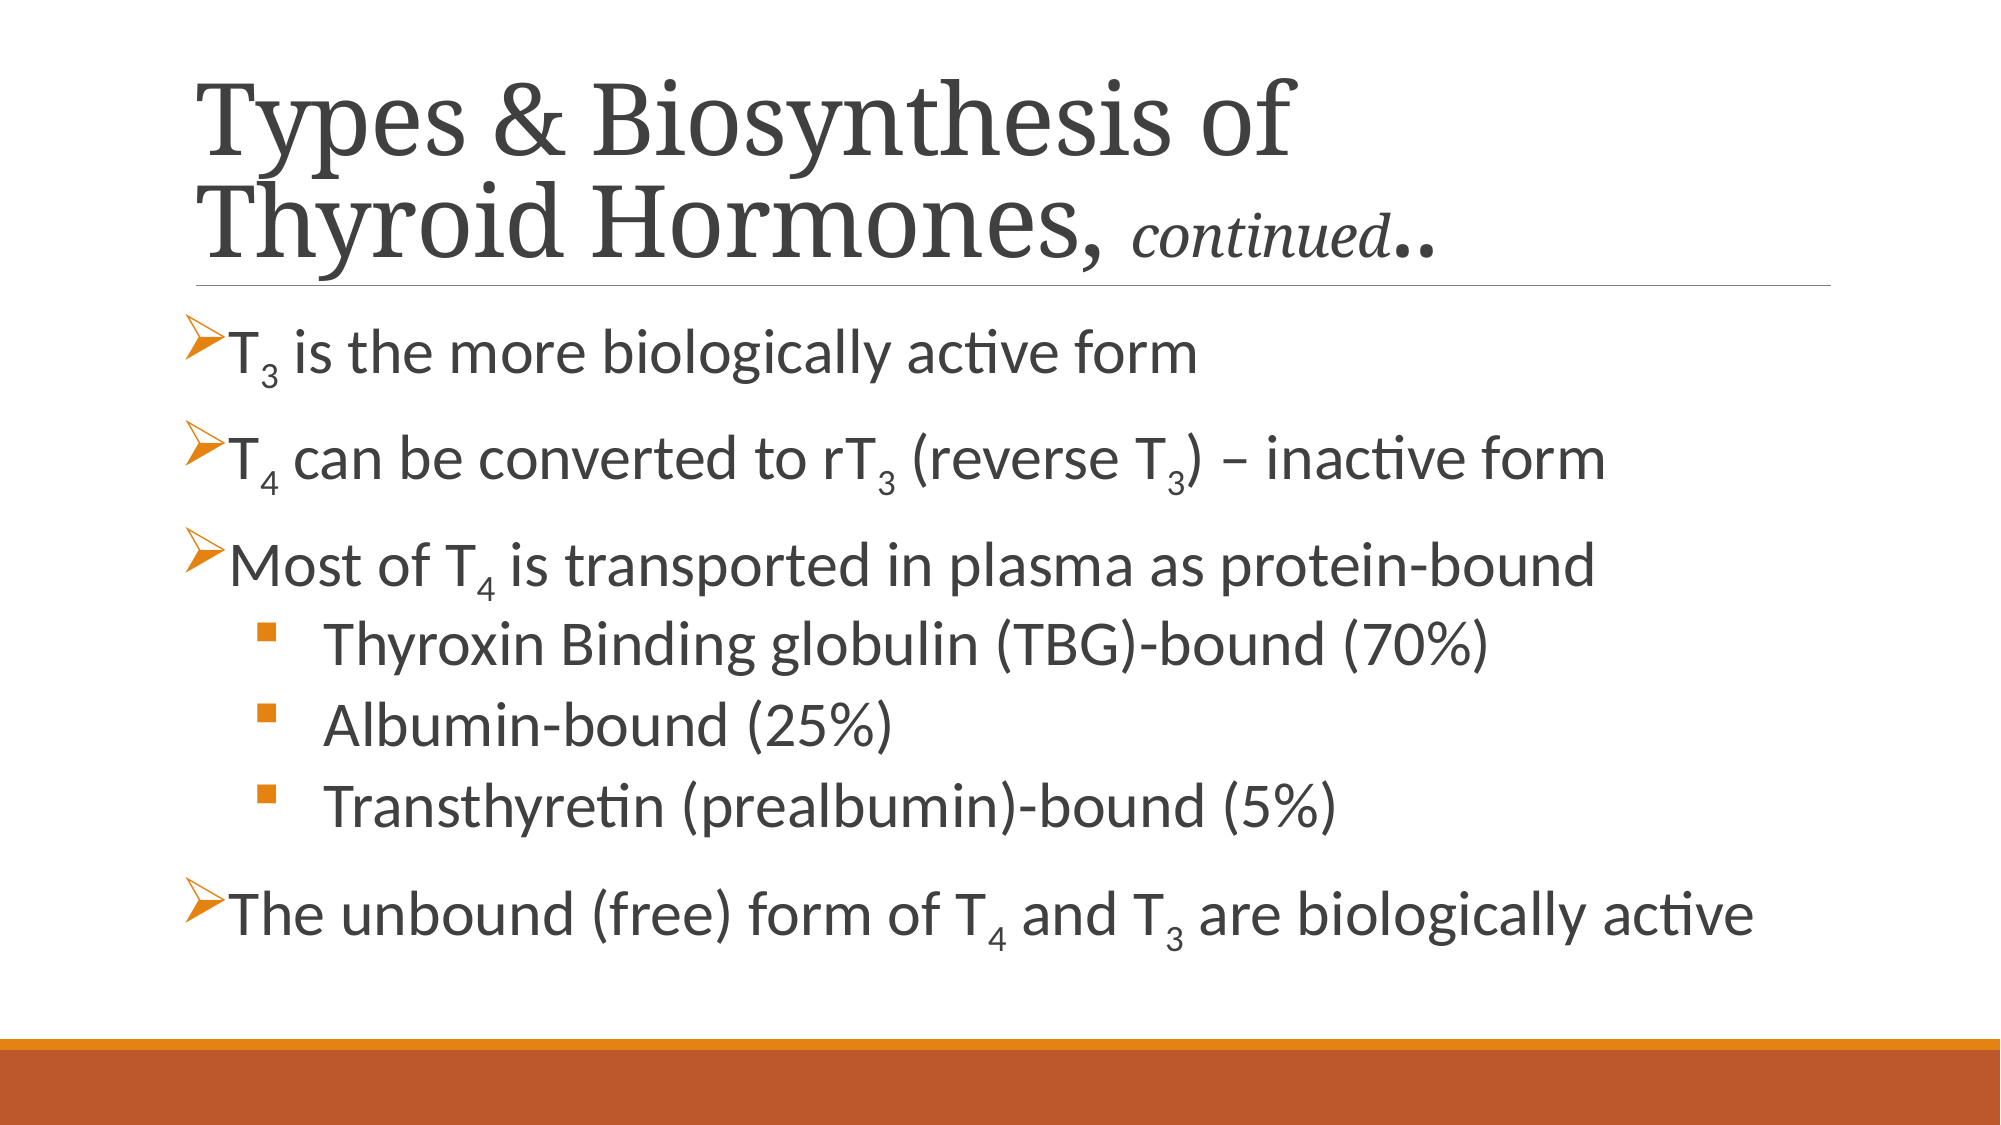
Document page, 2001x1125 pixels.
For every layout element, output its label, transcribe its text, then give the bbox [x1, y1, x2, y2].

title Types & Biosynthesis of Thyroid Hormones, continued.. [180, 47, 1830, 285]
list T3 is the more biologically active form T4 can be converted to rT3 (reverse T3) – inactive form Most of T4 is transported in plasma as protein-bound Thyroxin Binding globulin (TBG)-bound (70%) Albumin-bound (25%) Transthyretin (prealbumin)-bound (5%) The unbound (free) form of T4 and T3 are biologically active [180, 302, 1830, 963]
